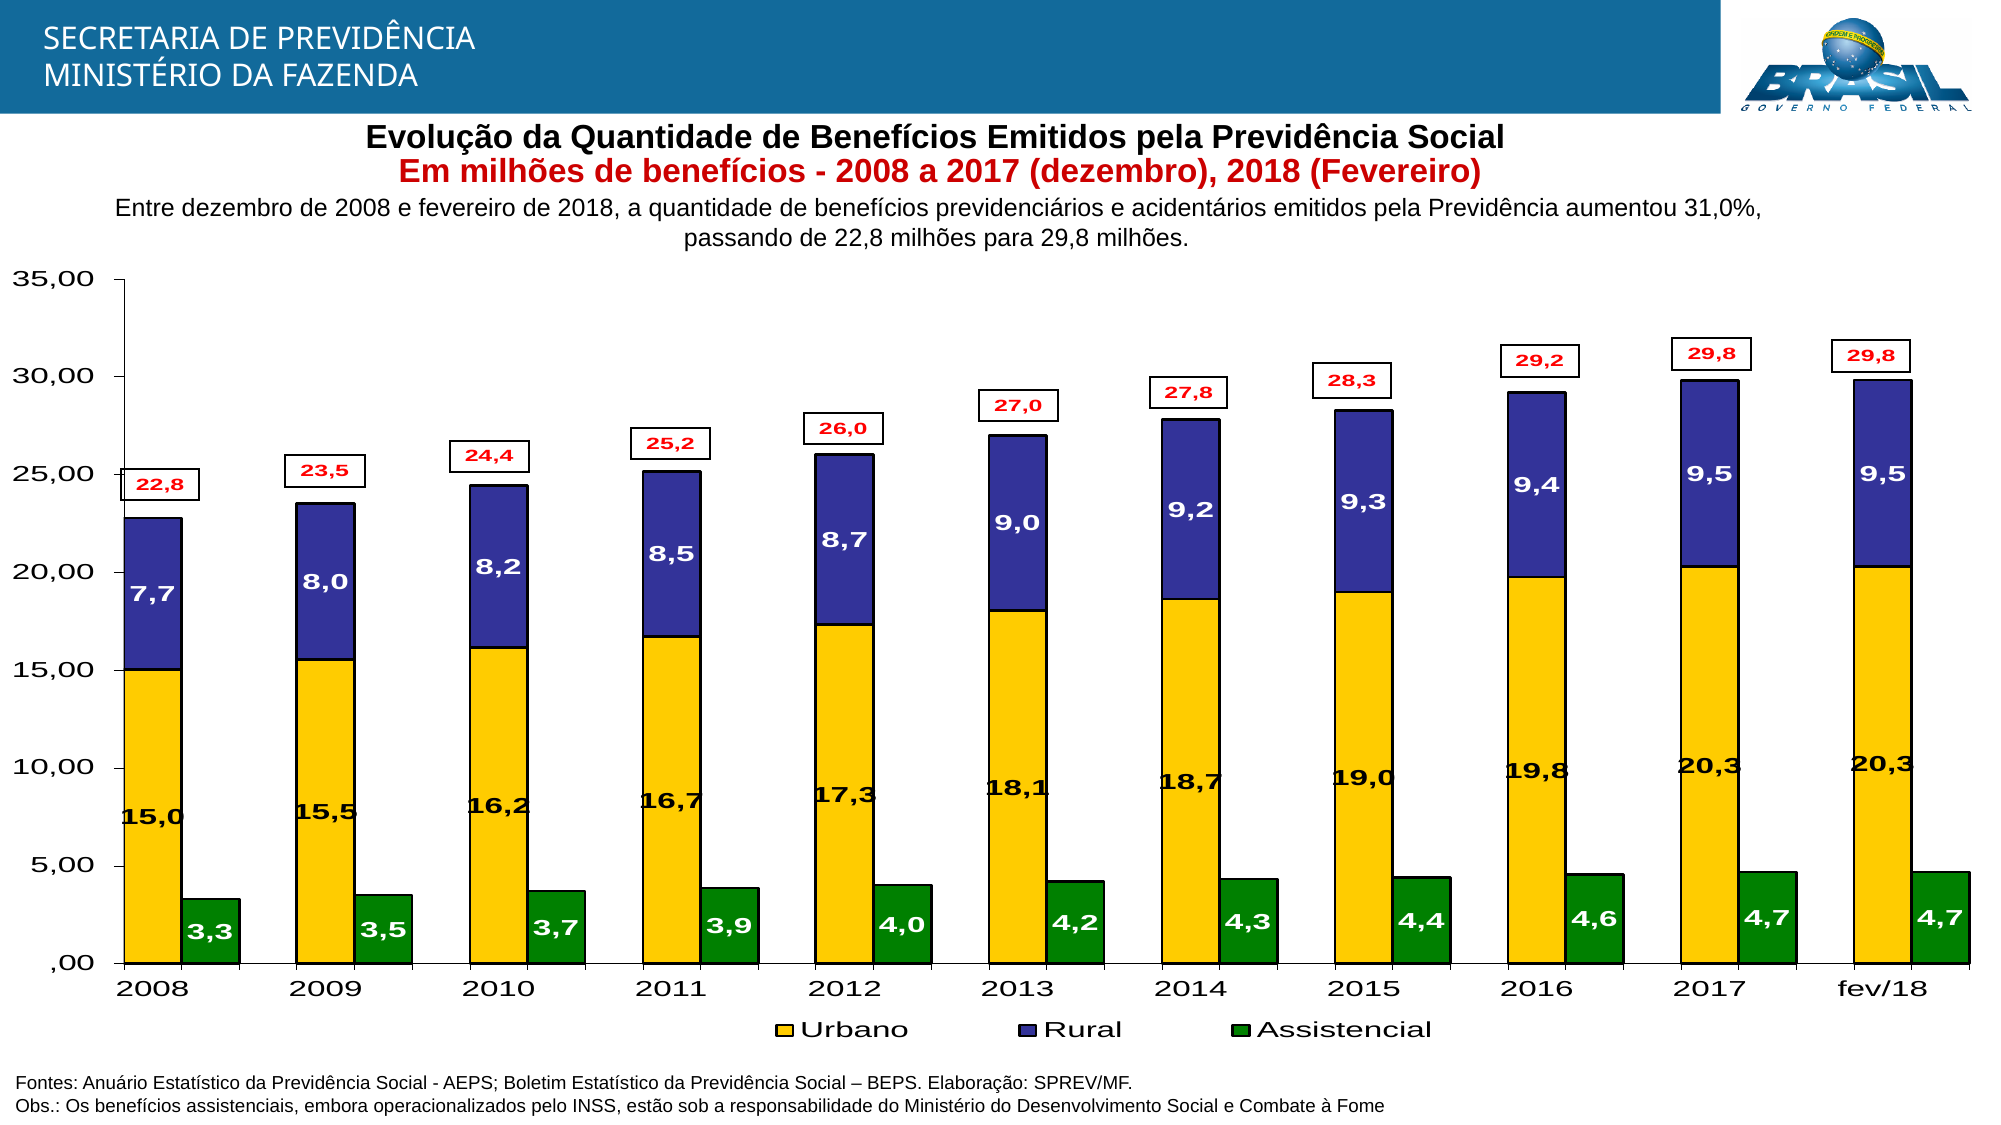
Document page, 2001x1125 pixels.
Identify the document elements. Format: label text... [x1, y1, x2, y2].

picture [1741, 18, 1972, 111]
text_box Entre dezembro de 2008 e fevereiro de 2018, a quantidade de benefícios previdenciários e acidentários emitidos pela Previdência aumentou 31,0%, passando de 22,8 milhões para 29,8 milhões. [54, 185, 1827, 256]
text_box Evolução da Quantidade de Benefícios Emitidos pela Previdência Social Em milhões de benefícios - 2008 a 2017 (dezembro), 2018 (Fevereiro) [54, 125, 1827, 185]
picture [7, 259, 2000, 1064]
text_box Fontes: Anuário Estatístico da Previdência Social - AEPS; Boletim Estatístico da Previdência Social – BEPS. Elaboração: SPREV/MF. Obs.: Os benefícios assistenciais, embora operacionalizados pelo INSS, estão sob a responsabilidade do Ministério do Desenvolvimento Social e Combate à Fome [0, 1063, 1501, 1124]
